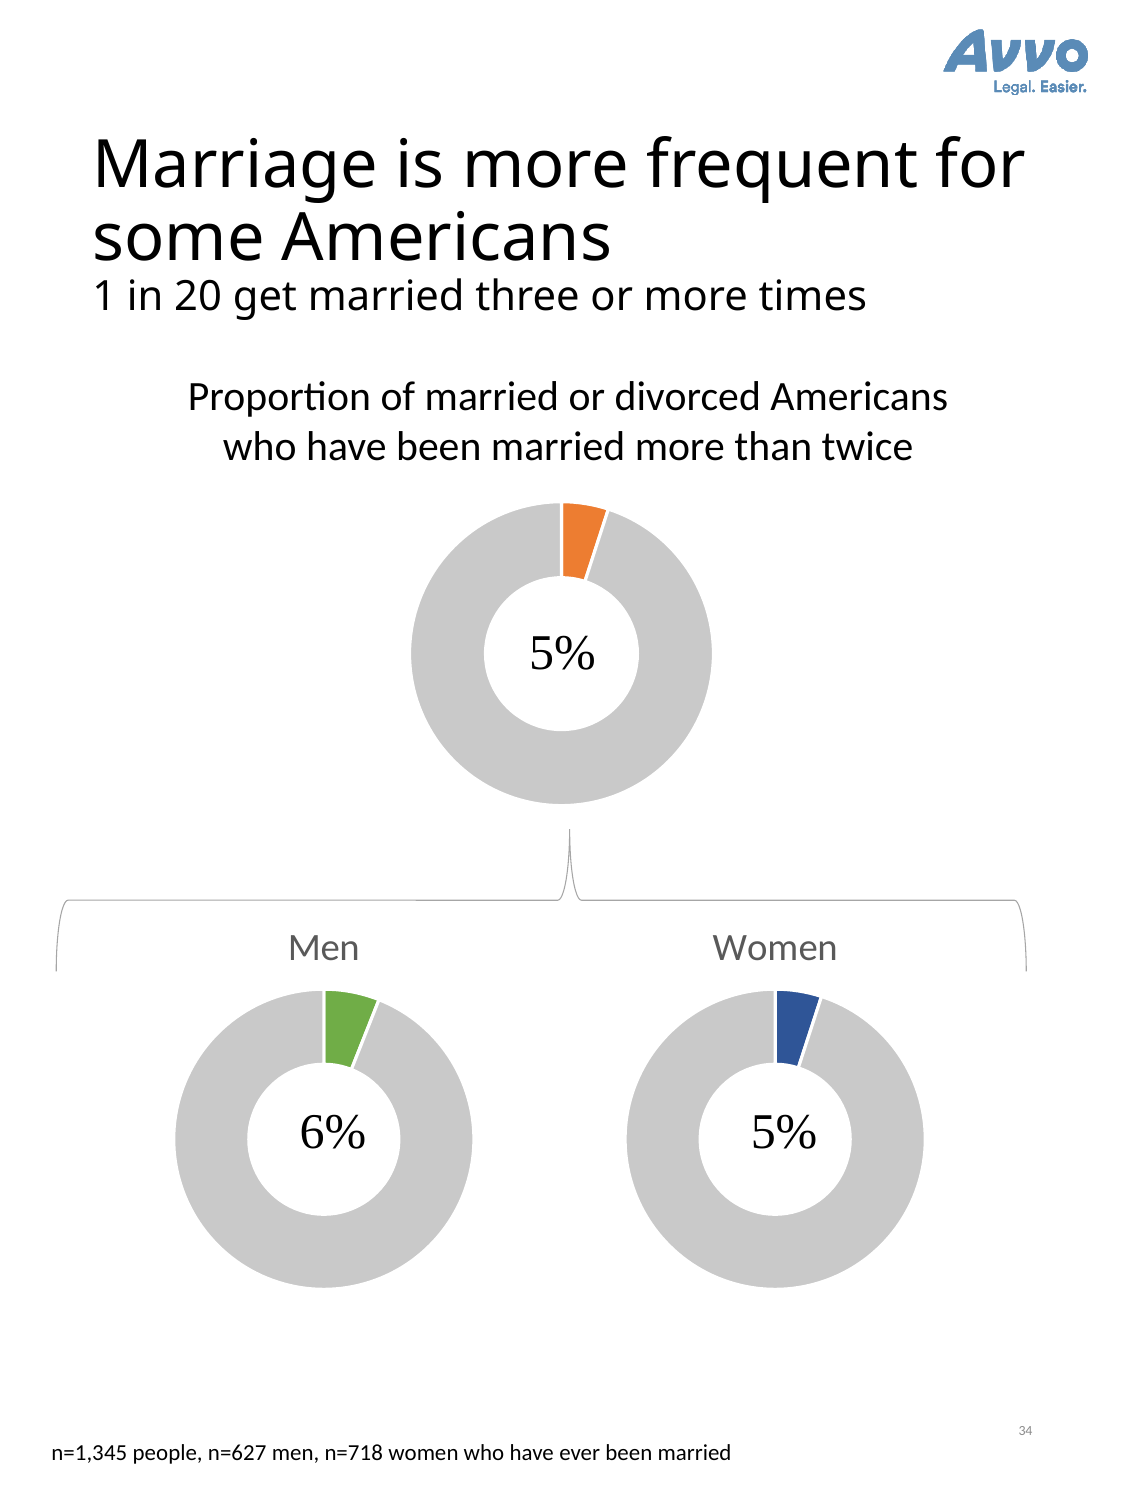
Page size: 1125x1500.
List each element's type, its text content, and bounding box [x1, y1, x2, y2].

text_box Proportion of married or divorced Americans who have been married more than twice [143, 361, 994, 476]
text_box [64, 829, 1019, 903]
slide_number 34 [794, 1390, 1048, 1471]
text_box n=1,345 people, n=627 men, n=718 women who have ever been married [36, 1430, 969, 1473]
chart [38, 903, 1061, 1298]
title Marriage is more frequent for some Americans 1 in 20 get married three or more times [77, 79, 1048, 370]
chart [333, 495, 790, 812]
